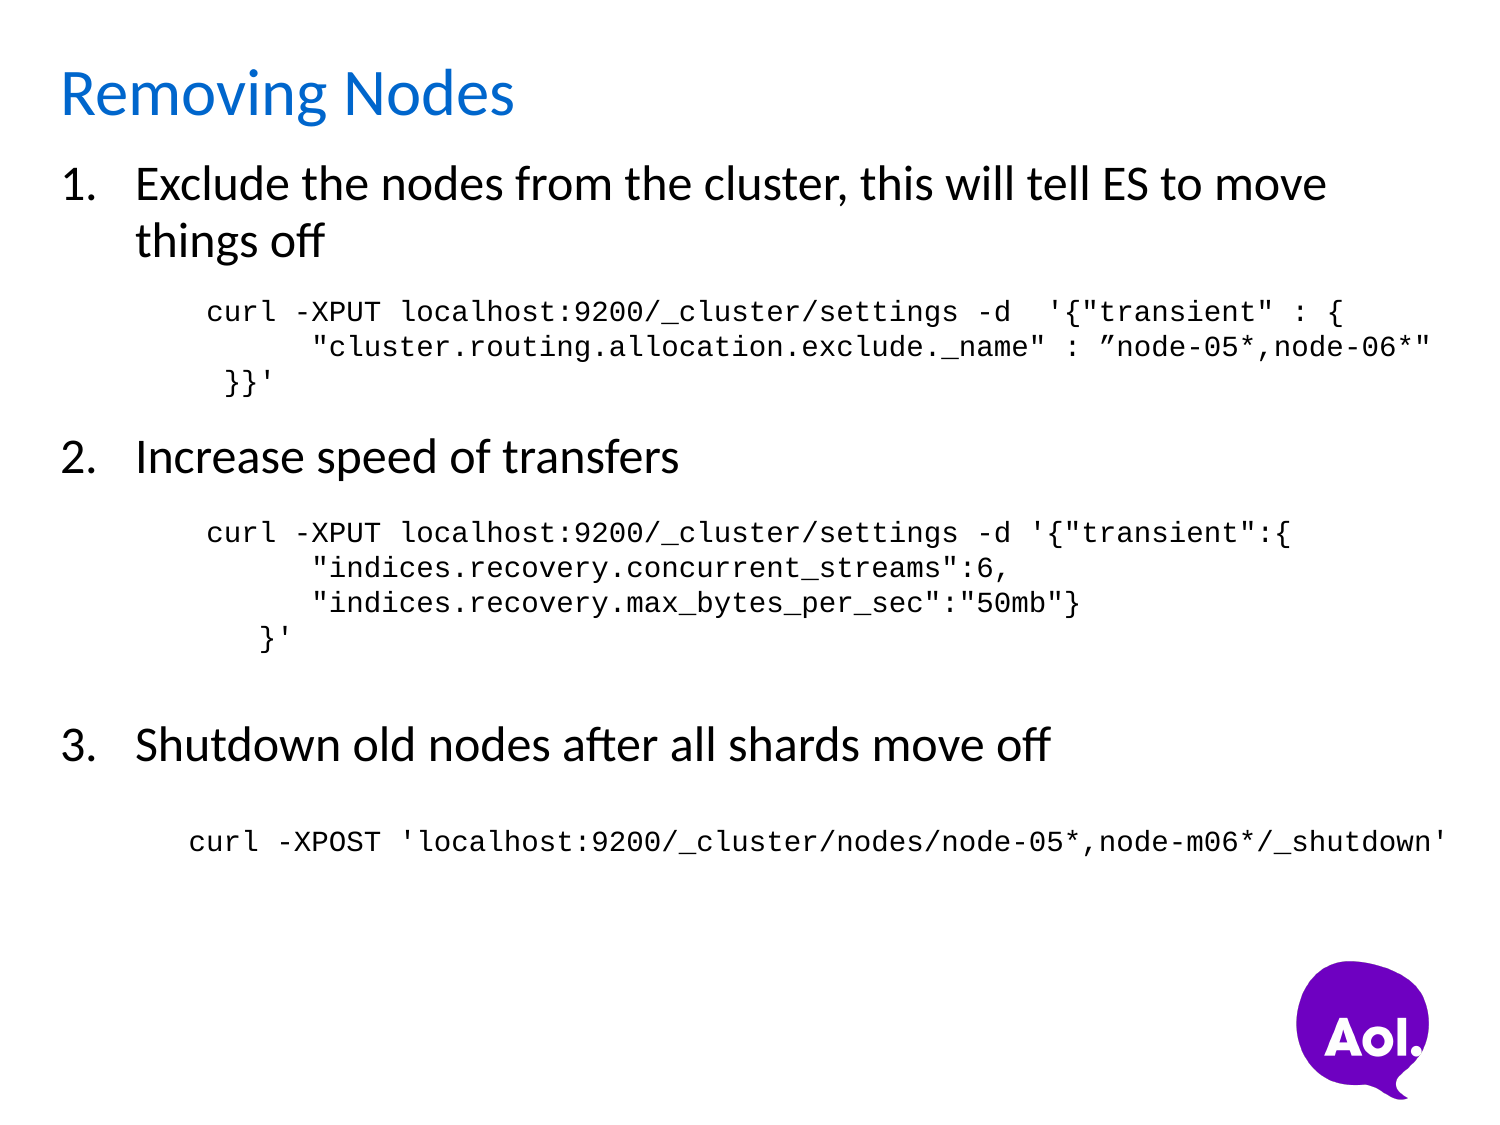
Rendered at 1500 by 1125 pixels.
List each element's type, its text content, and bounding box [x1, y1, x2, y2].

picture [1295, 961, 1430, 1100]
list Exclude the nodes from the cluster, this will tell ES to move things off Increase speed of transfers Shutdown old nodes after all shards move off [44, 146, 1423, 942]
title Removing Nodes [44, 41, 1418, 137]
text_box curl -XPUT localhost:9200/_cluster/settings -d '{"transient":{ "indices.recovery.concurrent_streams":6, "indices.recovery.max_bytes_per_sec":"50mb"} }' [174, 506, 1458, 661]
text_box curl -XPUT localhost:9200/_cluster/settings -d '{"transient" : { "cluster.routing.allocation.exclude._name" : ”node-05*,node-06*" }}' [174, 284, 1458, 405]
text_box curl -XPOST 'localhost:9200/_cluster/nodes/node-05*,node-m06*/_shutdown' [173, 815, 1500, 865]
